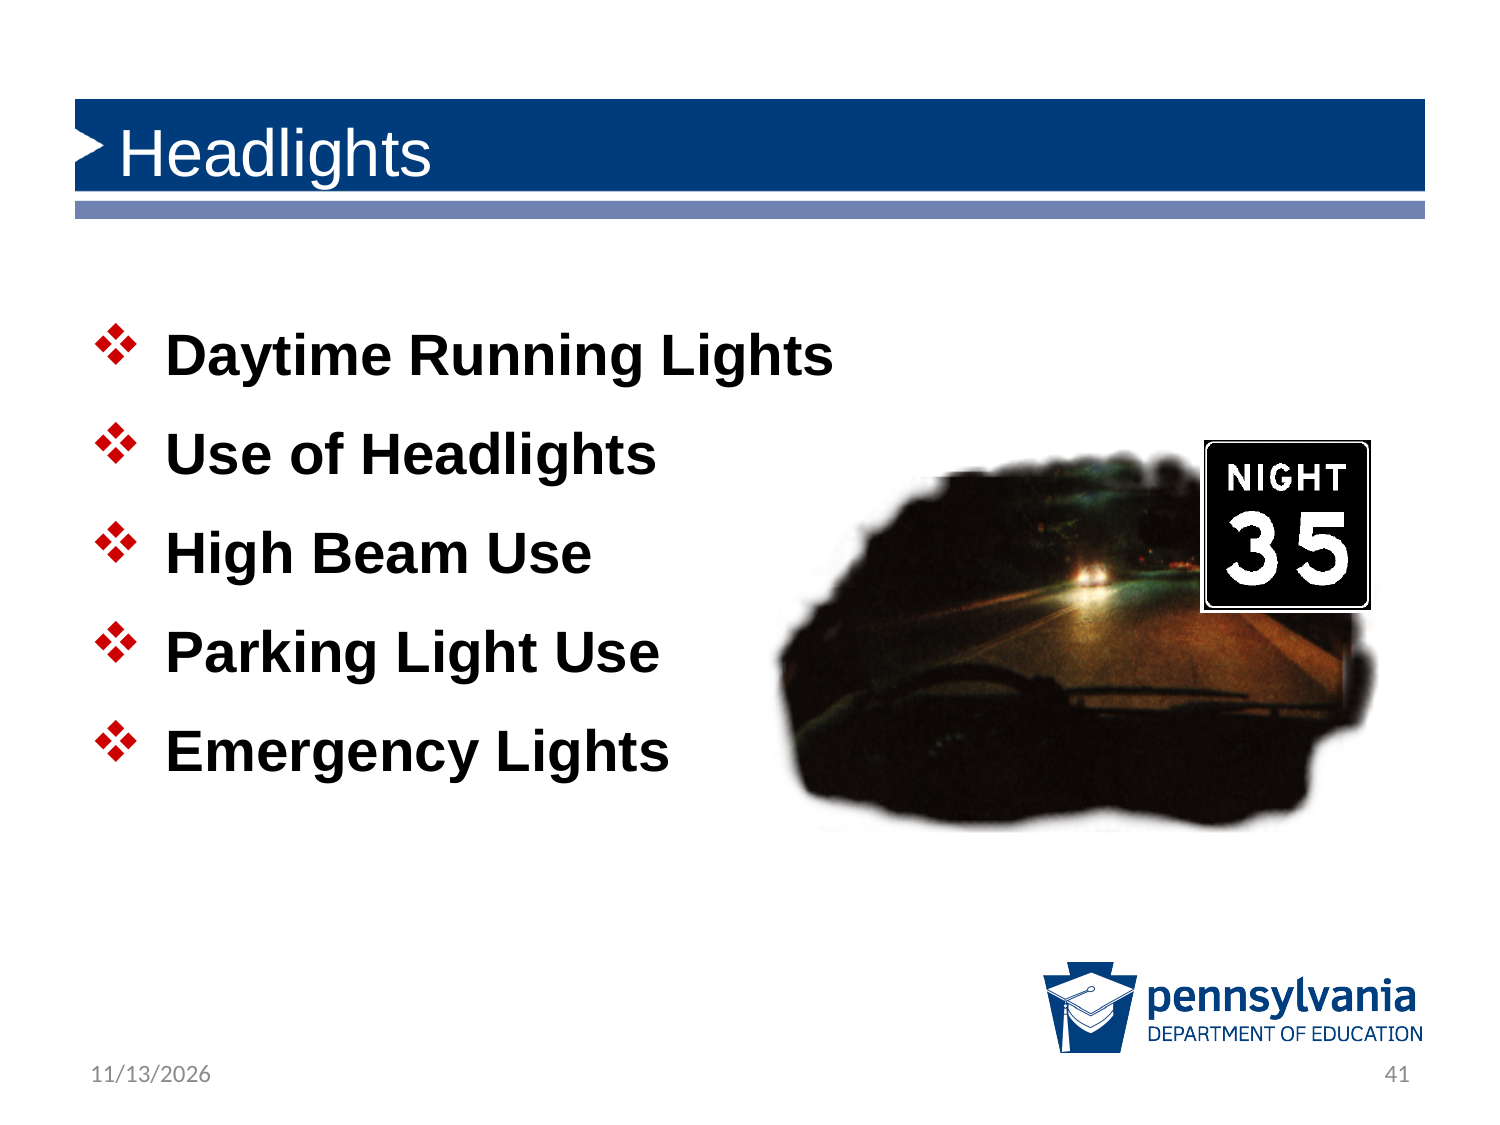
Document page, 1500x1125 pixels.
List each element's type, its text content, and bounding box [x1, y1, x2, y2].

text_box Daytime Running Lights Use of Headlights High Beam Use Parking Light Use Emergency Lights [74, 309, 913, 791]
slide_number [75, 1042, 425, 1103]
picture [1043, 962, 1422, 1053]
picture [749, 433, 1401, 853]
title Headlights [75, 55, 1425, 244]
slide_number 41 [1074, 1042, 1425, 1103]
